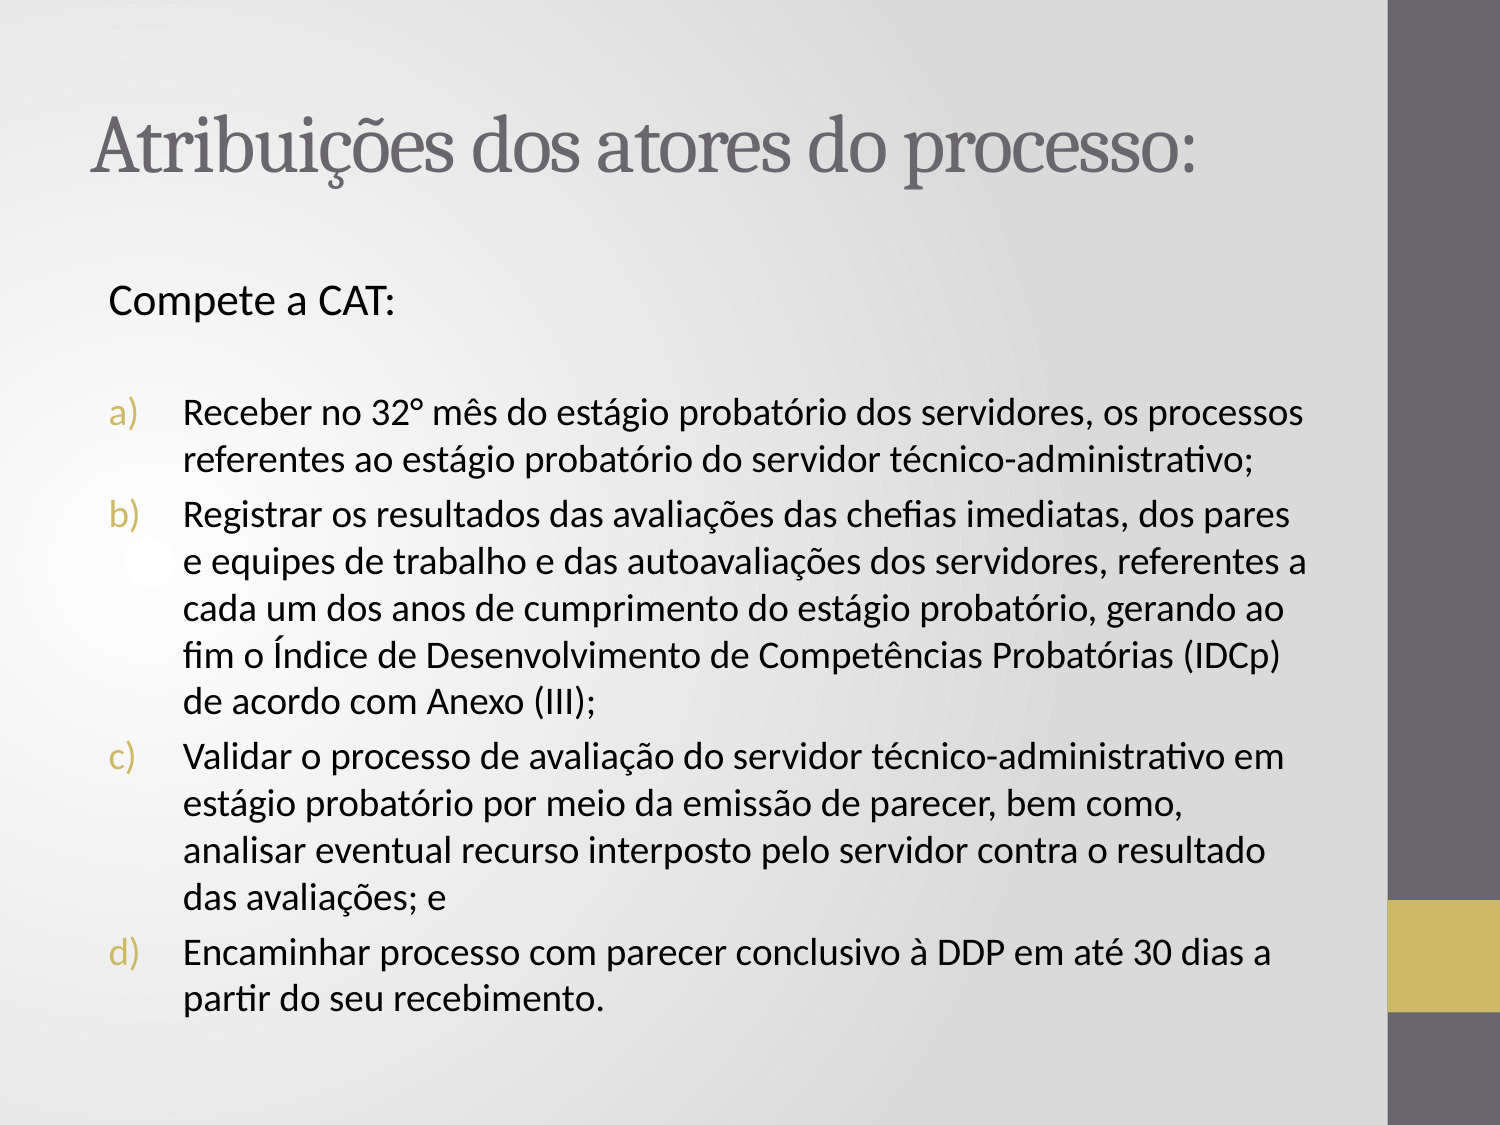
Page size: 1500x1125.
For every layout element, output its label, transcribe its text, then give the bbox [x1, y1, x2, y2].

title Atribuições dos atores do processo: [75, 45, 1325, 233]
list Compete a CAT: Receber no 32° mês do estágio probatório dos servidores, os processos referentes ao estágio probatório do servidor técnico-administrativo; Registrar os resultados das avaliações das chefias imediatas, dos pares e equipes de trabalho e das autoavaliações dos servidores, referentes a cada um dos anos de cumprimento do estágio probatório, gerando ao fim o Índice de Desenvolvimento de Competências Probatórias (IDCp) de acordo com Anexo (III); Validar o processo de avaliação do servidor técnico-administrativo em estágio probatório por meio da emissão de parecer, bem como, analisar eventual recurso interposto pelo servidor contra o resultado das avaliações; e Encaminhar processo com parecer conclusivo à DDP em até 30 dias a partir do seu recebimento. [75, 262, 1325, 1050]
